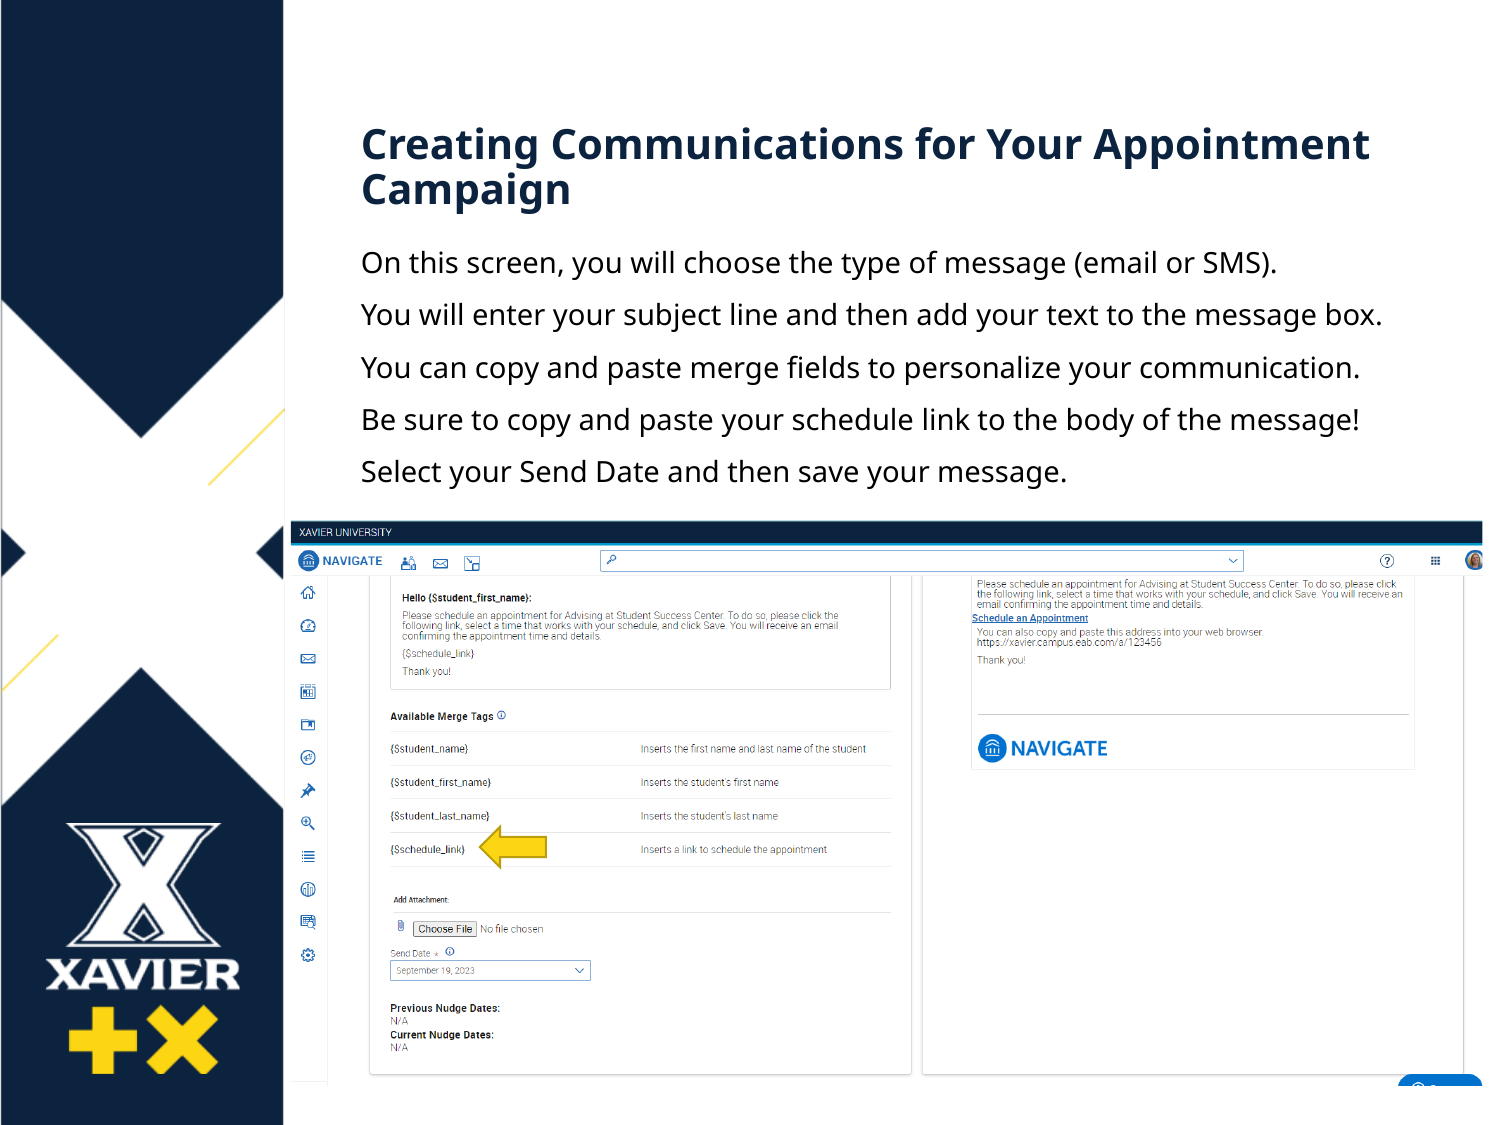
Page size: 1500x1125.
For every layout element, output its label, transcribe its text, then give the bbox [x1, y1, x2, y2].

picture [290, 520, 1483, 542]
title Creating Communications for Your Appointment Campaign [345, 59, 1464, 278]
picture [290, 546, 1483, 1086]
list On this screen, you will choose the type of message (email or SMS). You will enter your subject line and then add your text to the message box. You can copy and paste merge fields to personalize your communication. Be sure to copy and paste your schedule link to the body of the message! Select your Send Date and then save your message. [345, 241, 1450, 520]
